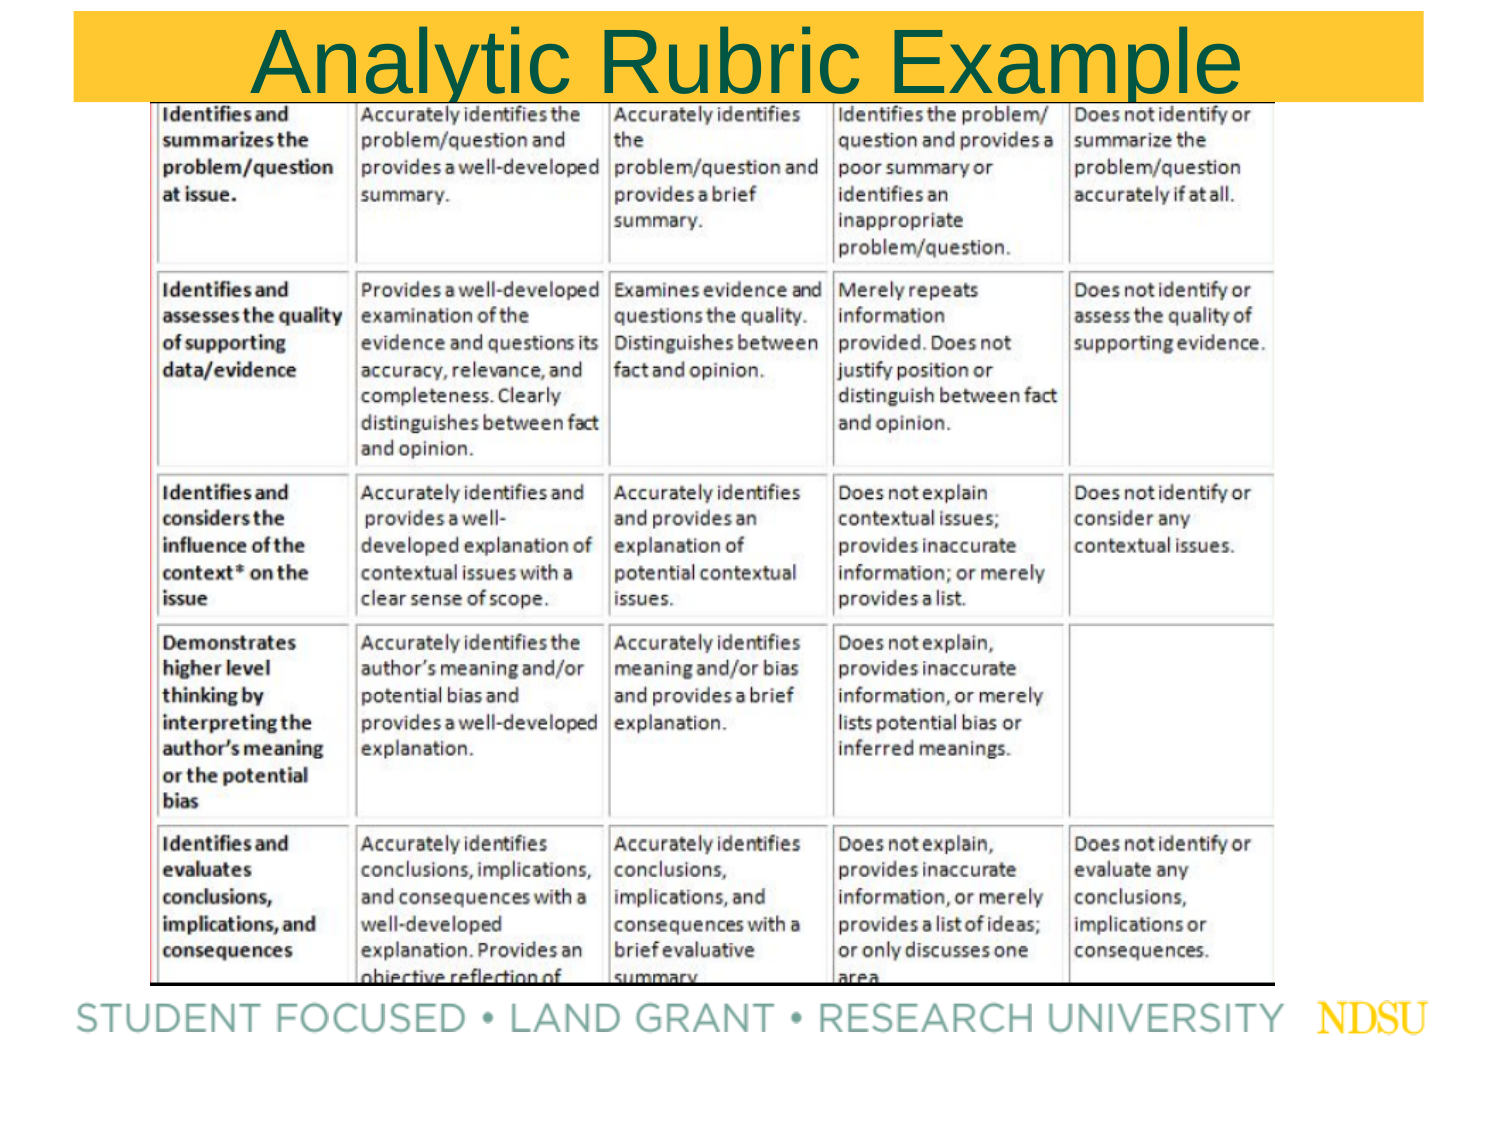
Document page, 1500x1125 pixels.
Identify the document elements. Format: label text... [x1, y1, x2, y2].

title Analytic Rubric Example [73, 11, 1424, 103]
picture [149, 101, 1276, 986]
